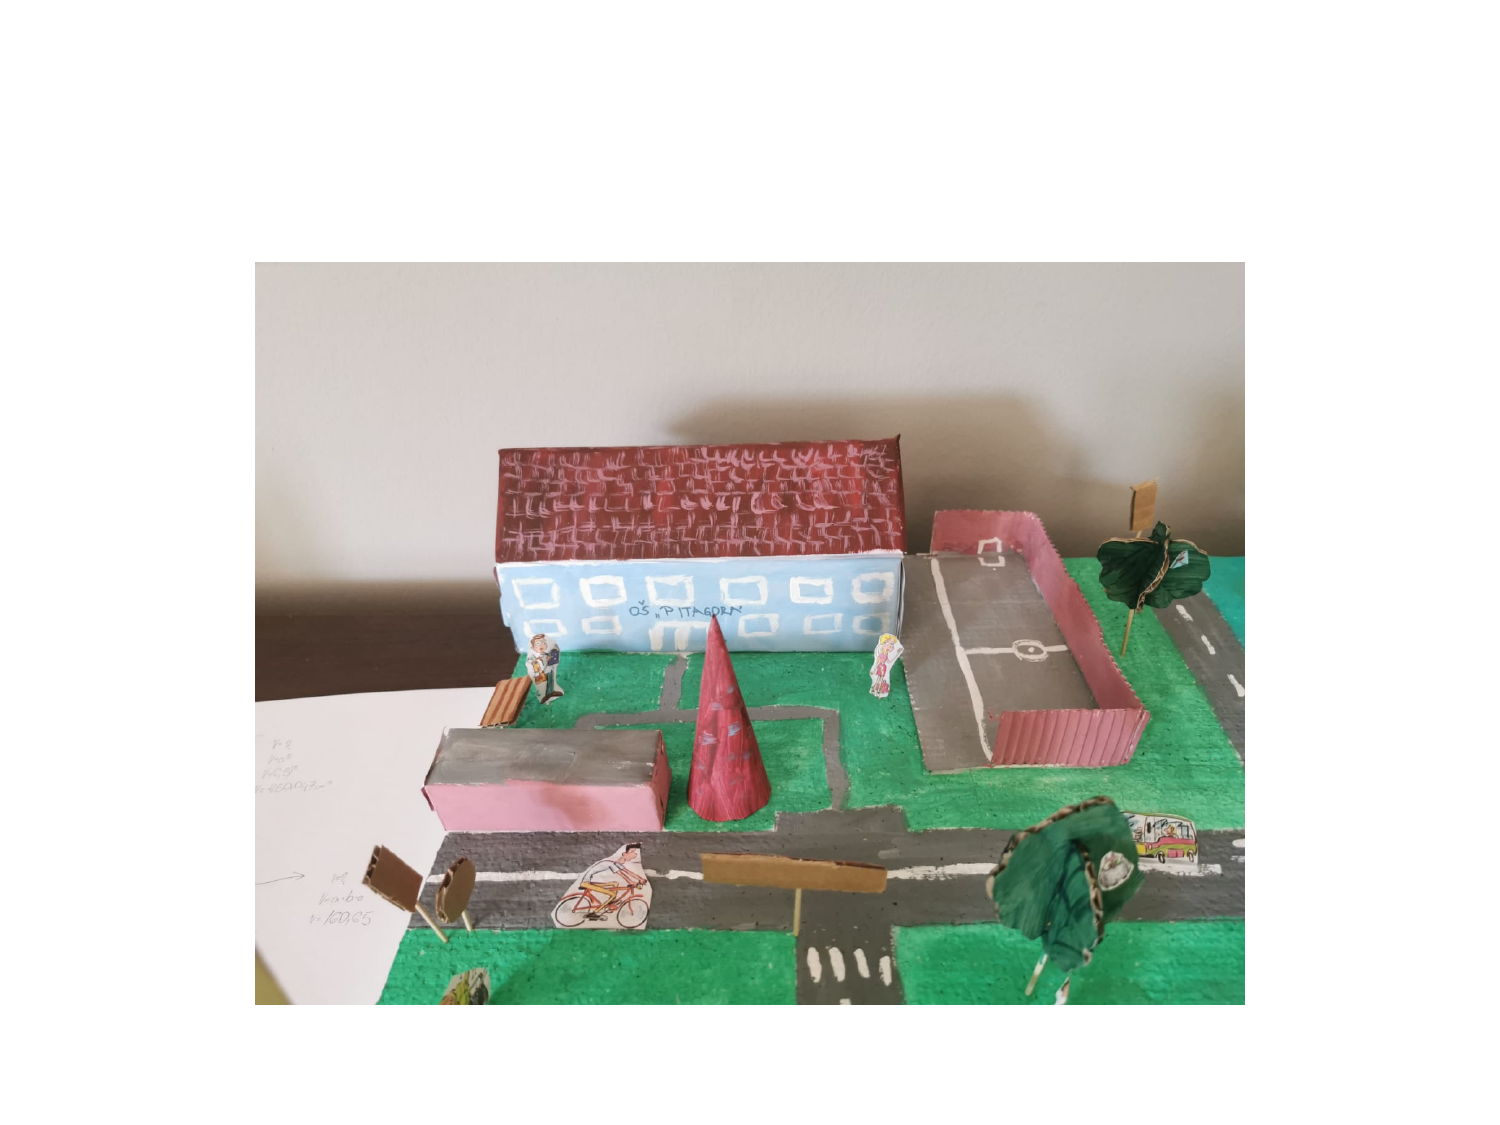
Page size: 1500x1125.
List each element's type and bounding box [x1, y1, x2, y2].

list [254, 262, 1246, 1006]
